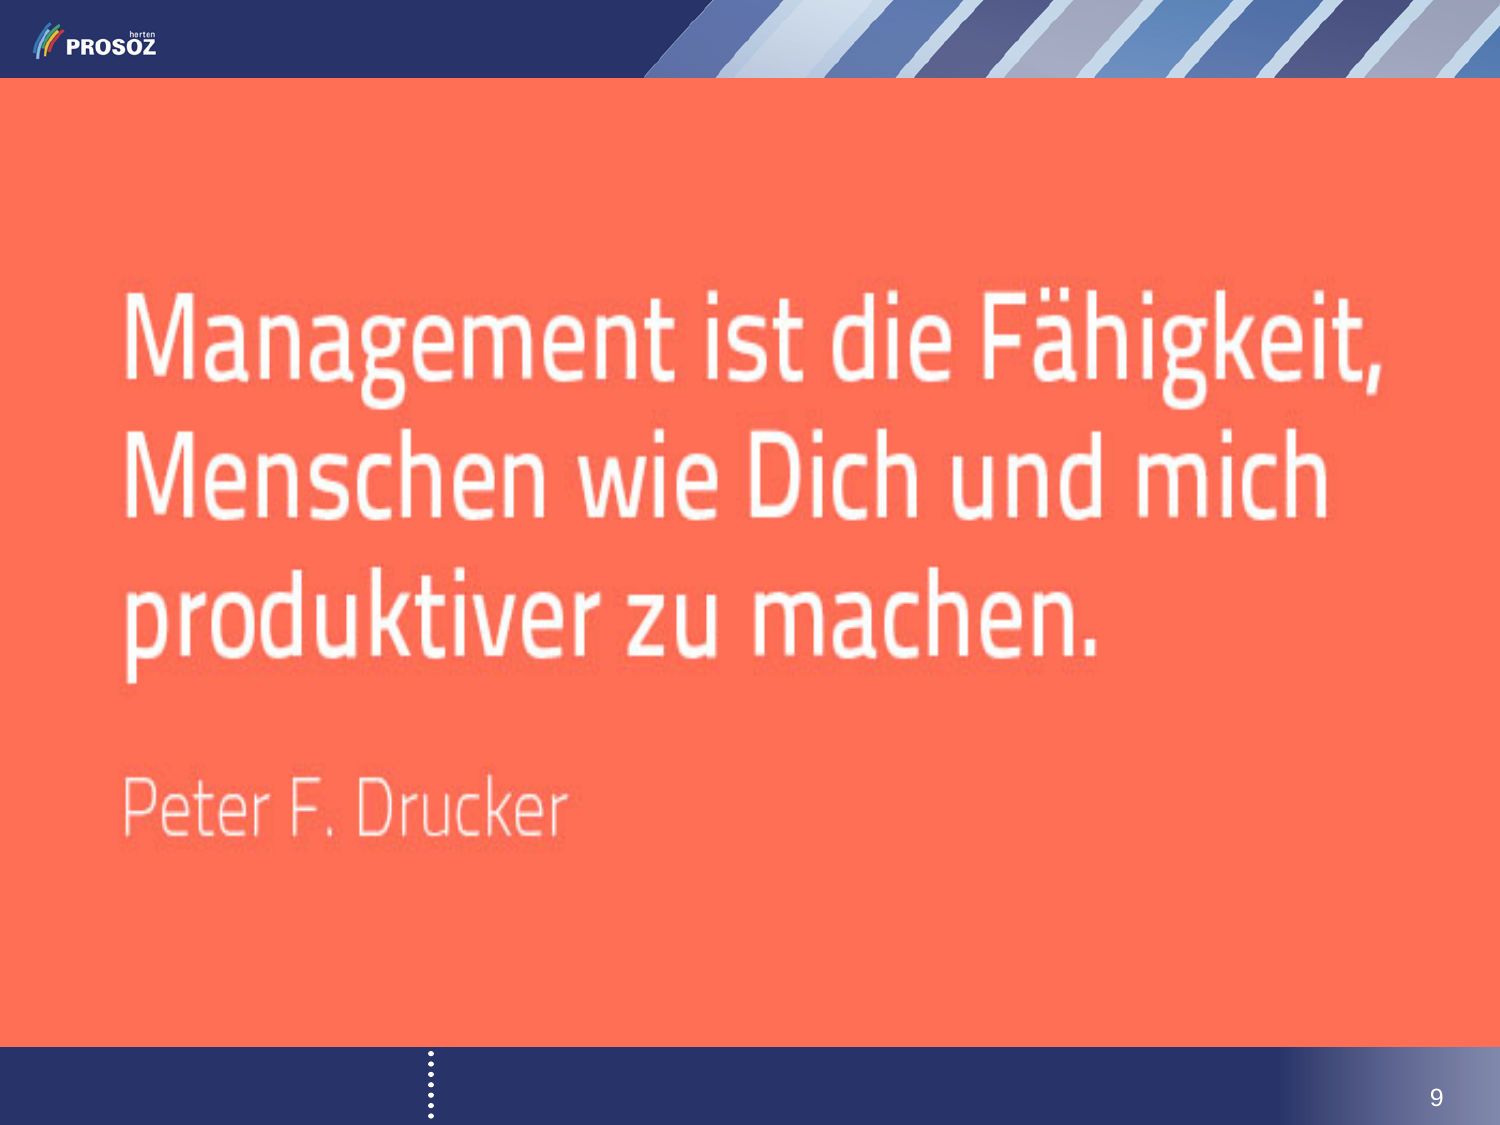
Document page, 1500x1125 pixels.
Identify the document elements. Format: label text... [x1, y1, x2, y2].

picture [0, 0, 1500, 1125]
slide_number 9 [1291, 1074, 1459, 1119]
